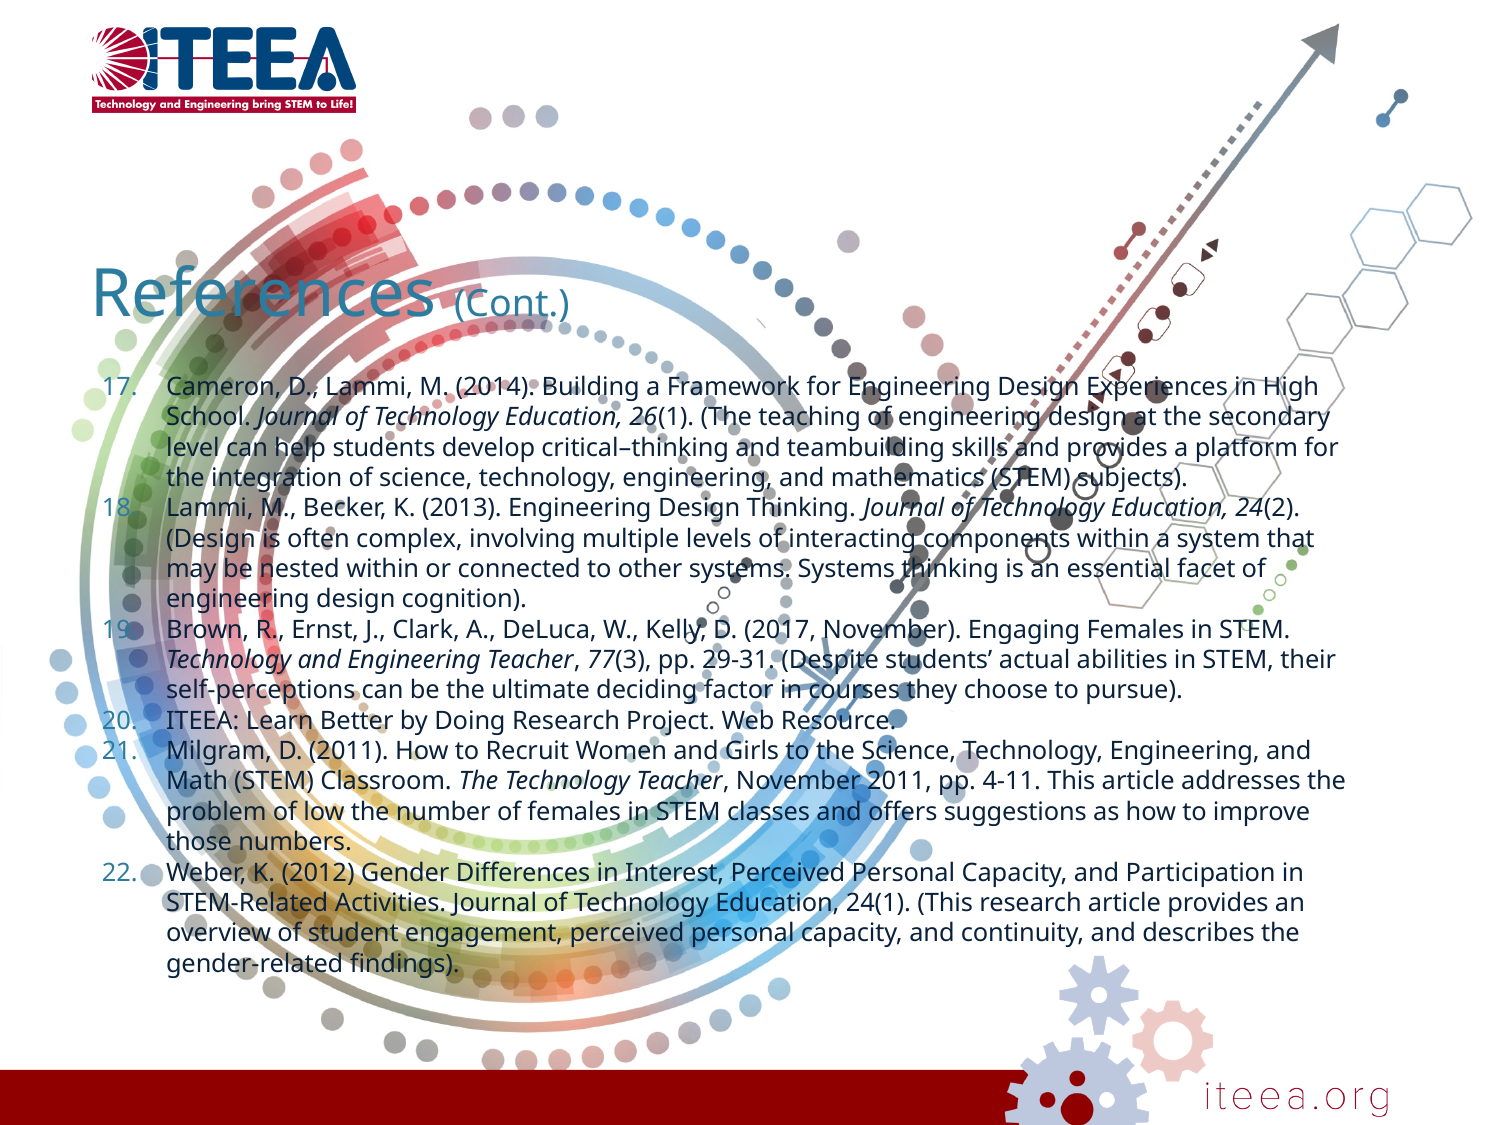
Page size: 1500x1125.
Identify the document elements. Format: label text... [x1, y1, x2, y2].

list Cameron, D., Lammi, M. (2014). Building a Framework for Engineering Design Experiences in High School. Journal of Technology Education, 26(1). (The teaching of engineering design at the secondary level can help students develop critical–thinking and teambuilding skills and provides a platform for the integration of science, technology, engineering, and mathematics (STEM) subjects). Lammi, M., Becker, K. (2013). Engineering Design Thinking. Journal of Technology Education, 24(2). (Design is often complex, involving multiple levels of interacting components within a system that may be nested within or connected to other systems. Systems thinking is an essential facet of engineering design cognition). Brown, R., Ernst, J., Clark, A., DeLuca, W., Kelly, D. (2017, November). Engaging Females in STEM. Technology and Engineering Teacher, 77(3), pp. 29-31. (Despite students’ actual abilities in STEM, their self-perceptions can be the ultimate deciding factor in courses they choose to pursue). ITEEA: Learn Better by Doing Research Project. Web Resource. Milgram, D. (2011). How to Recruit Women and Girls to the Science, Technology, Engineering, and Math (STEM) Classroom. The Technology Teacher, November 2011, pp. 4-11. This article addresses the problem of low the number of females in STEM classes and offers suggestions as how to improve those numbers. Weber, K. (2012) Gender Differences in Interest, Perceived Personal Capacity, and Participation in STEM-Related Activities. Journal of Technology Education, 24(1). (This research article provides an overview of student engagement, perceived personal capacity, and continuity, and describes the gender-related findings). [75, 362, 1374, 1005]
picture [1, 0, 1500, 1125]
title References (Cont.) [75, 149, 1143, 338]
